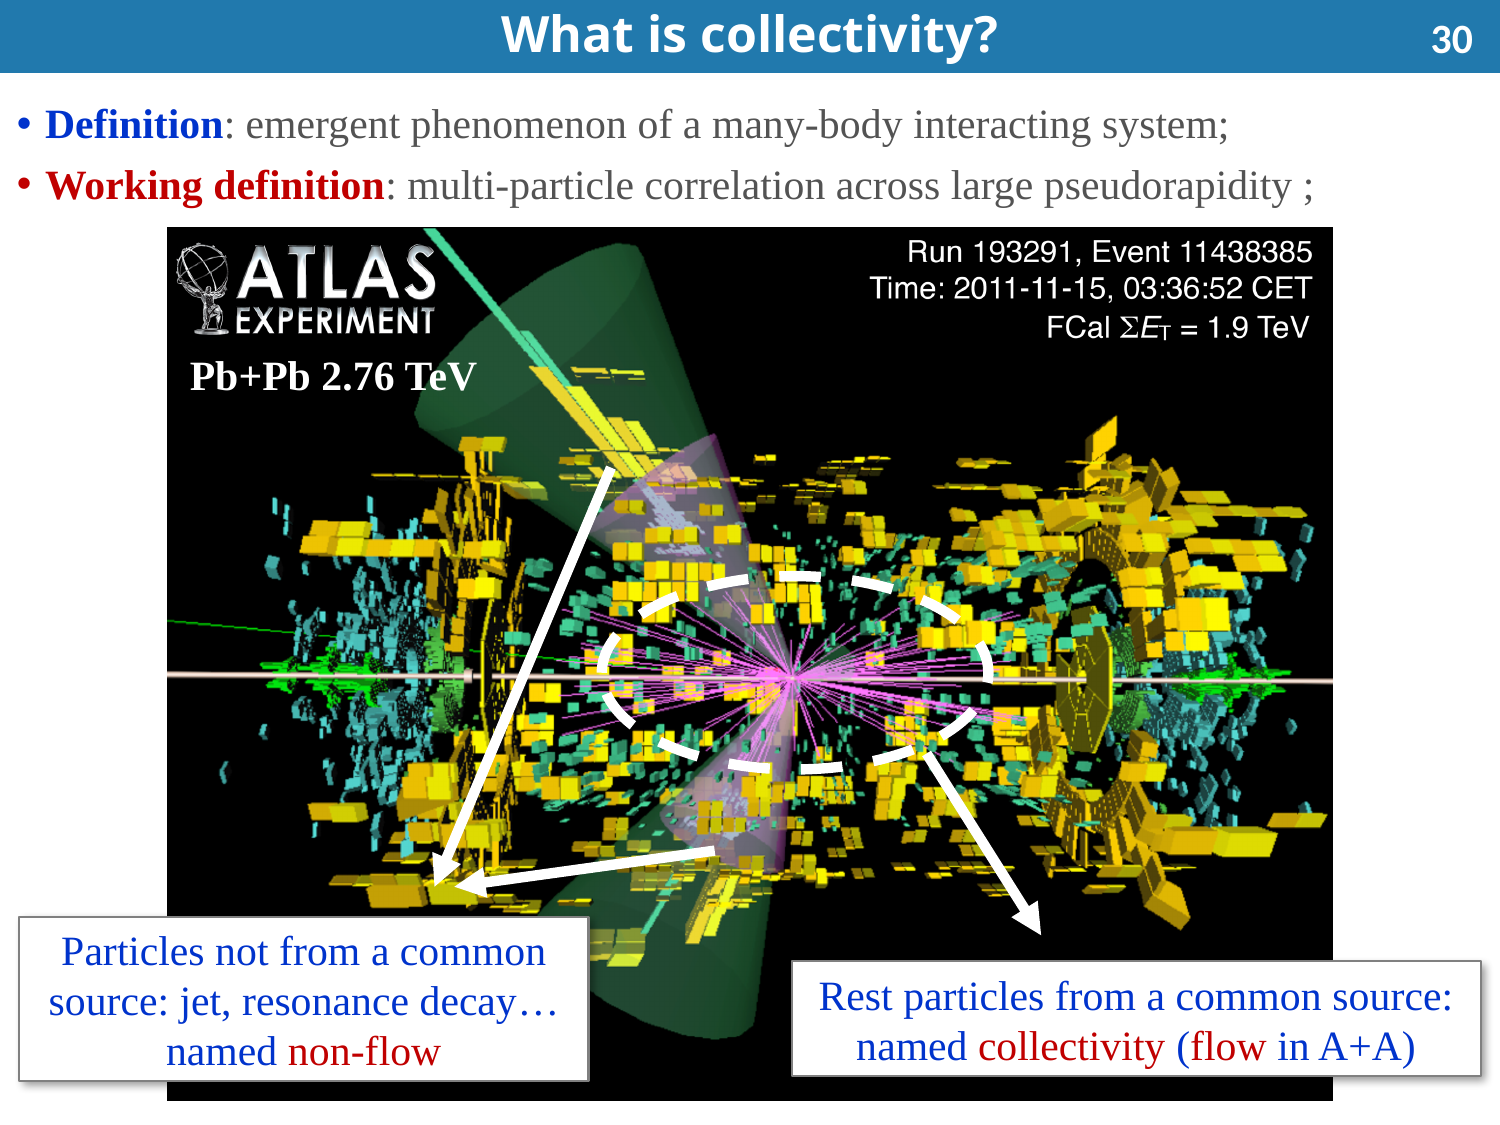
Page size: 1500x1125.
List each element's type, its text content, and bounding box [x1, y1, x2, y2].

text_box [926, 753, 1042, 936]
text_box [454, 850, 715, 887]
picture [167, 227, 1333, 1101]
title What is collectivity? [0, 0, 1500, 73]
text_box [434, 467, 611, 887]
text_box Particles not from a common source: jet, resonance decay… named non-flow [19, 916, 167, 1082]
text_box Rest particles from a common source: named collectivity (flow in A+A) [1333, 961, 1481, 1076]
slide_number 30 [1373, 6, 1489, 67]
